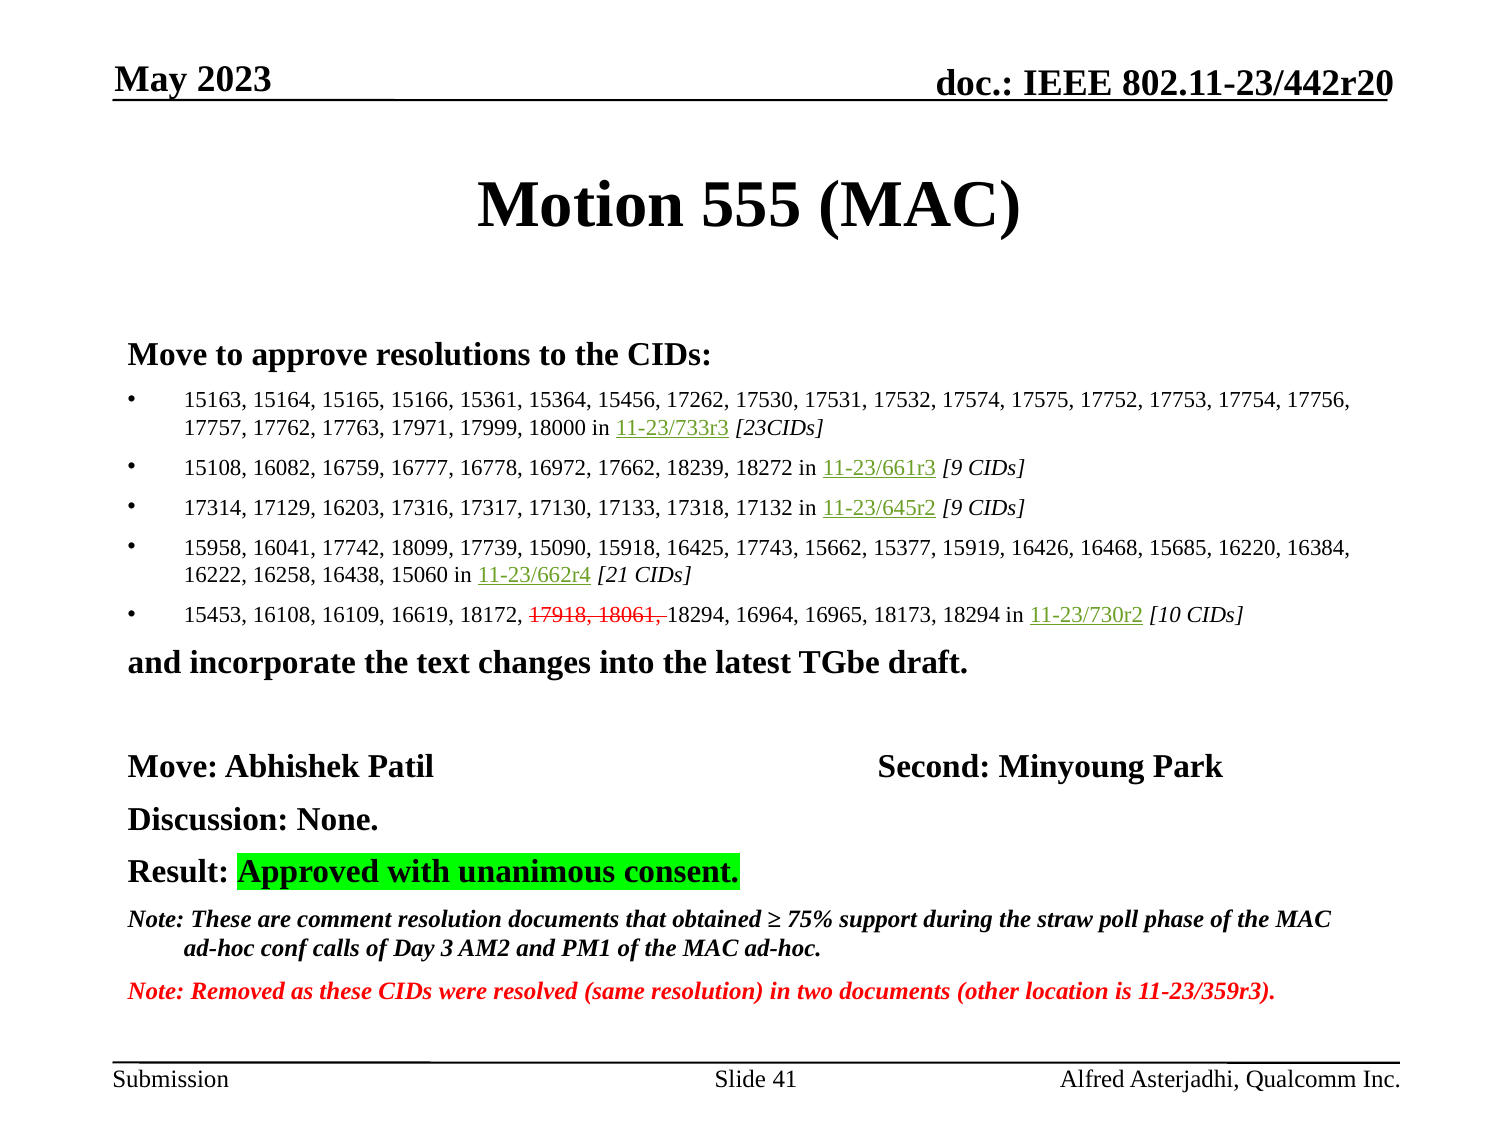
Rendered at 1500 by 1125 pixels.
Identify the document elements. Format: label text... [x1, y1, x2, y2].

footer Alfred Asterjadhi, Qualcomm Inc. [878, 1061, 1402, 1093]
title Motion 555 (MAC) [112, 112, 1388, 288]
list Move to approve resolutions to the CIDs: 15163, 15164, 15165, 15166, 15361, 15364, 15456, 17262, 17530, 17531, 17532, 17574, 17575, 17752, 17753, 17754, 17756, 17757, 17762, 17763, 17971, 17999, 18000 in 11-23/733r3 [23CIDs] 15108, 16082, 16759, 16777, 16778, 16972, 17662, 18239, 18272 in 11-23/661r3 [9 CIDs] 17314, 17129, 16203, 17316, 17317, 17130, 17133, 17318, 17132 in 11-23/645r2 [9 CIDs] 15958, 16041, 17742, 18099, 17739, 15090, 15918, 16425, 17743, 15662, 15377, 15919, 16426, 16468, 15685, 16220, 16384, 16222, 16258, 16438, 15060 in 11-23/662r4 [21 CIDs] 15453, 16108, 16109, 16619, 18172, 17918, 18061, 18294, 16964, 16965, 18173, 18294 in 11-23/730r2 [10 CIDs] and incorporate the text changes into the latest TGbe draft. Move: Abhishek Patil Second: Minyoung Park Discussion: None. Result: Approved with unanimous consent. Note: These are comment resolution documents that obtained ≥ 75% support during the straw poll phase of the MAC ad-hoc conf calls of Day 3 AM2 and PM1 of the MAC ad-hoc. Note: Removed as these CIDs were resolved (same resolution) in two documents (other location is 11-23/359r3). [112, 324, 1388, 1063]
slide_number Slide 41 [712, 1061, 800, 1123]
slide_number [114, 54, 423, 100]
